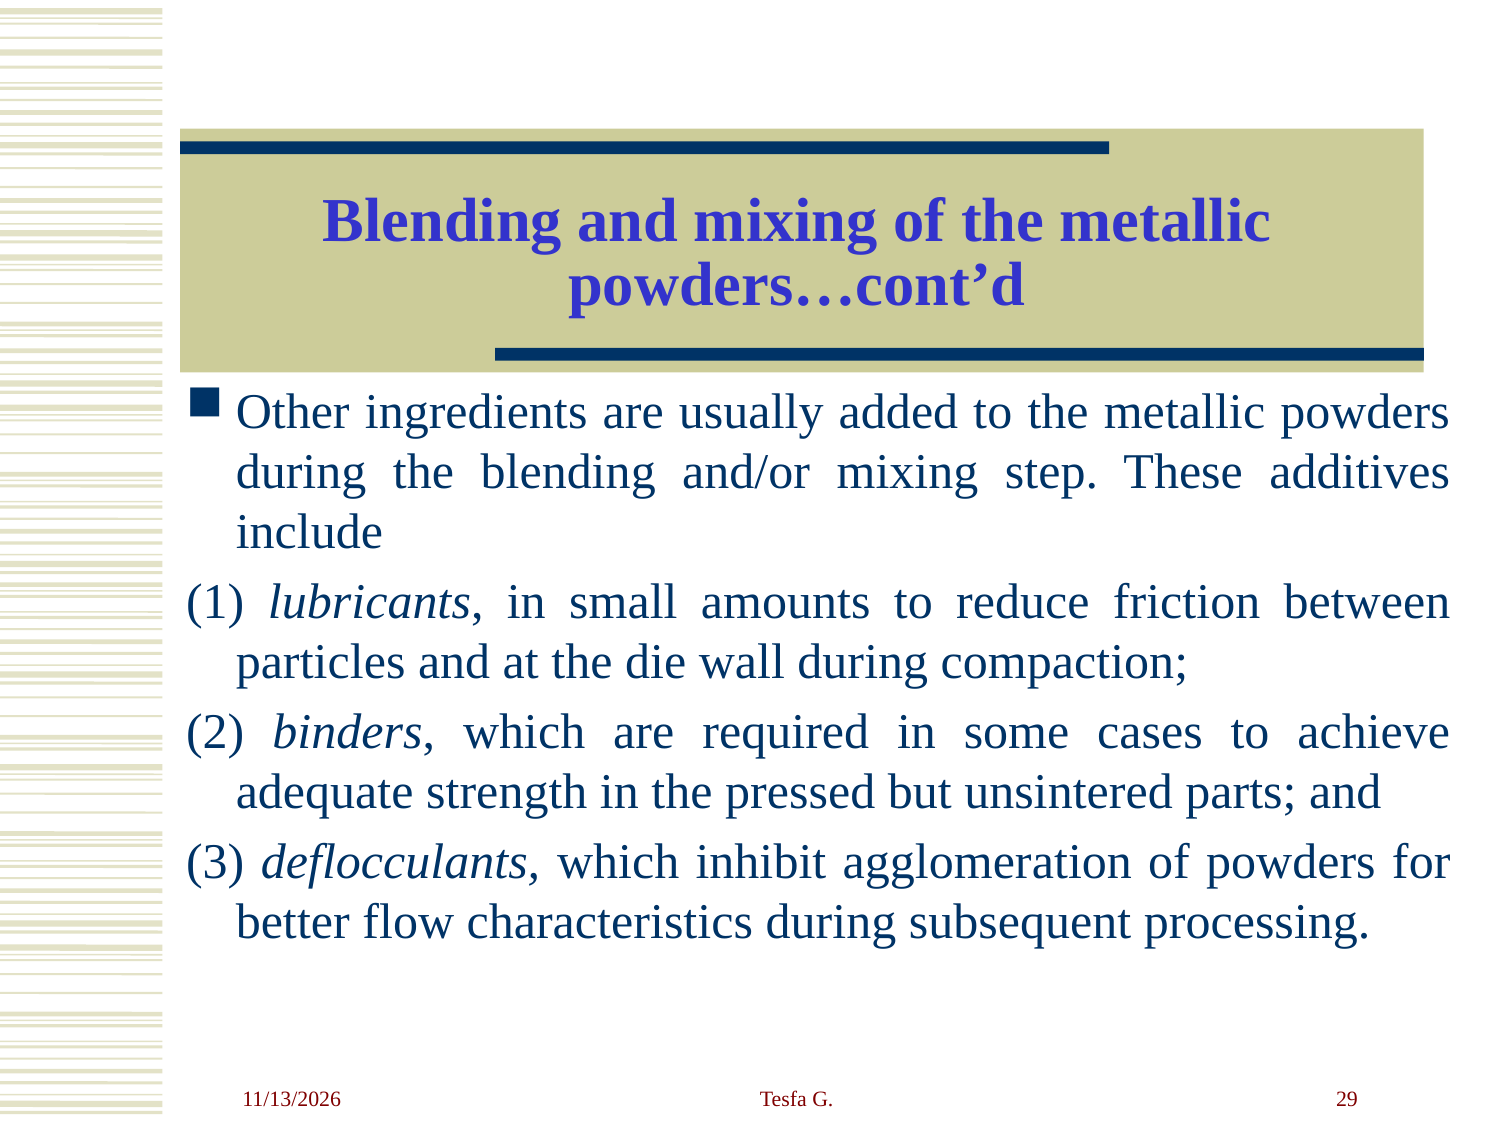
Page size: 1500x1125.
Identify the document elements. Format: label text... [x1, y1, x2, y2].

footer Tesfa G. [610, 1042, 984, 1119]
slide_number 29 [1060, 1043, 1374, 1119]
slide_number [227, 1042, 541, 1119]
subtitle Other ingredients are usually added to the metallic powders during the blending and/or mixing step. These additives include (1) lubricants, in small amounts to reduce friction between particles and at the die wall during compaction; (2) binders, which are required in some cases to achieve adequate strength in the pressed but unsintered parts; and (3) deflocculants, which inhibit agglomeration of powders for better flow characteristics during subsequent processing. [170, 370, 1467, 897]
title Blending and mixing of the metallic powders…cont’d [191, 171, 1403, 338]
